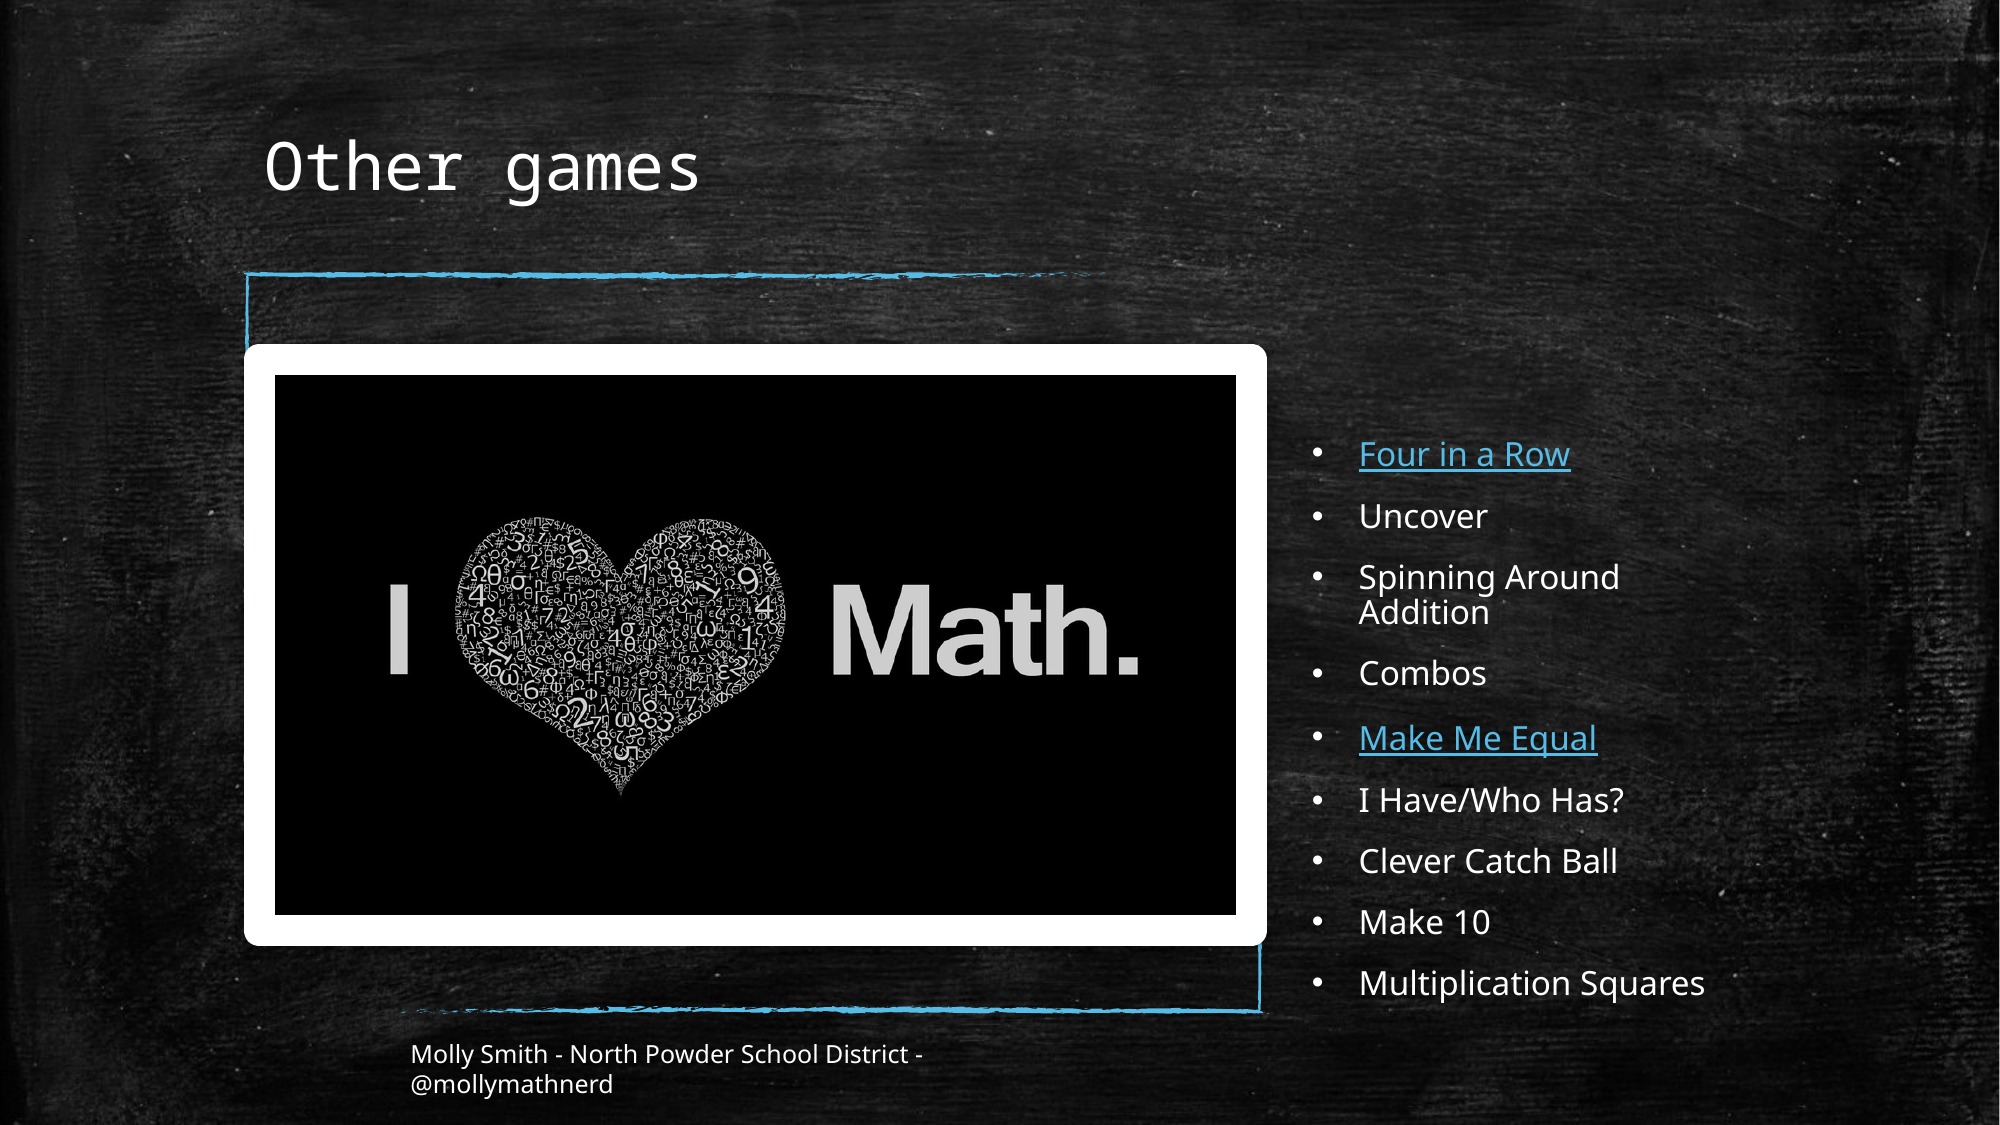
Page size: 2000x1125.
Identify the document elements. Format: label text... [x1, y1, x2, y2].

picture [274, 374, 1236, 915]
footer Molly Smith - North Powder School District - @mollymathnerd [395, 1046, 1108, 1092]
title Other games [249, 45, 1750, 213]
list Four in a Row Uncover Spinning Around Addition Combos Make Me Equal I Have/Who Has? Clever Catch Ball Make 10 Multiplication Squares [1296, 312, 1747, 1010]
